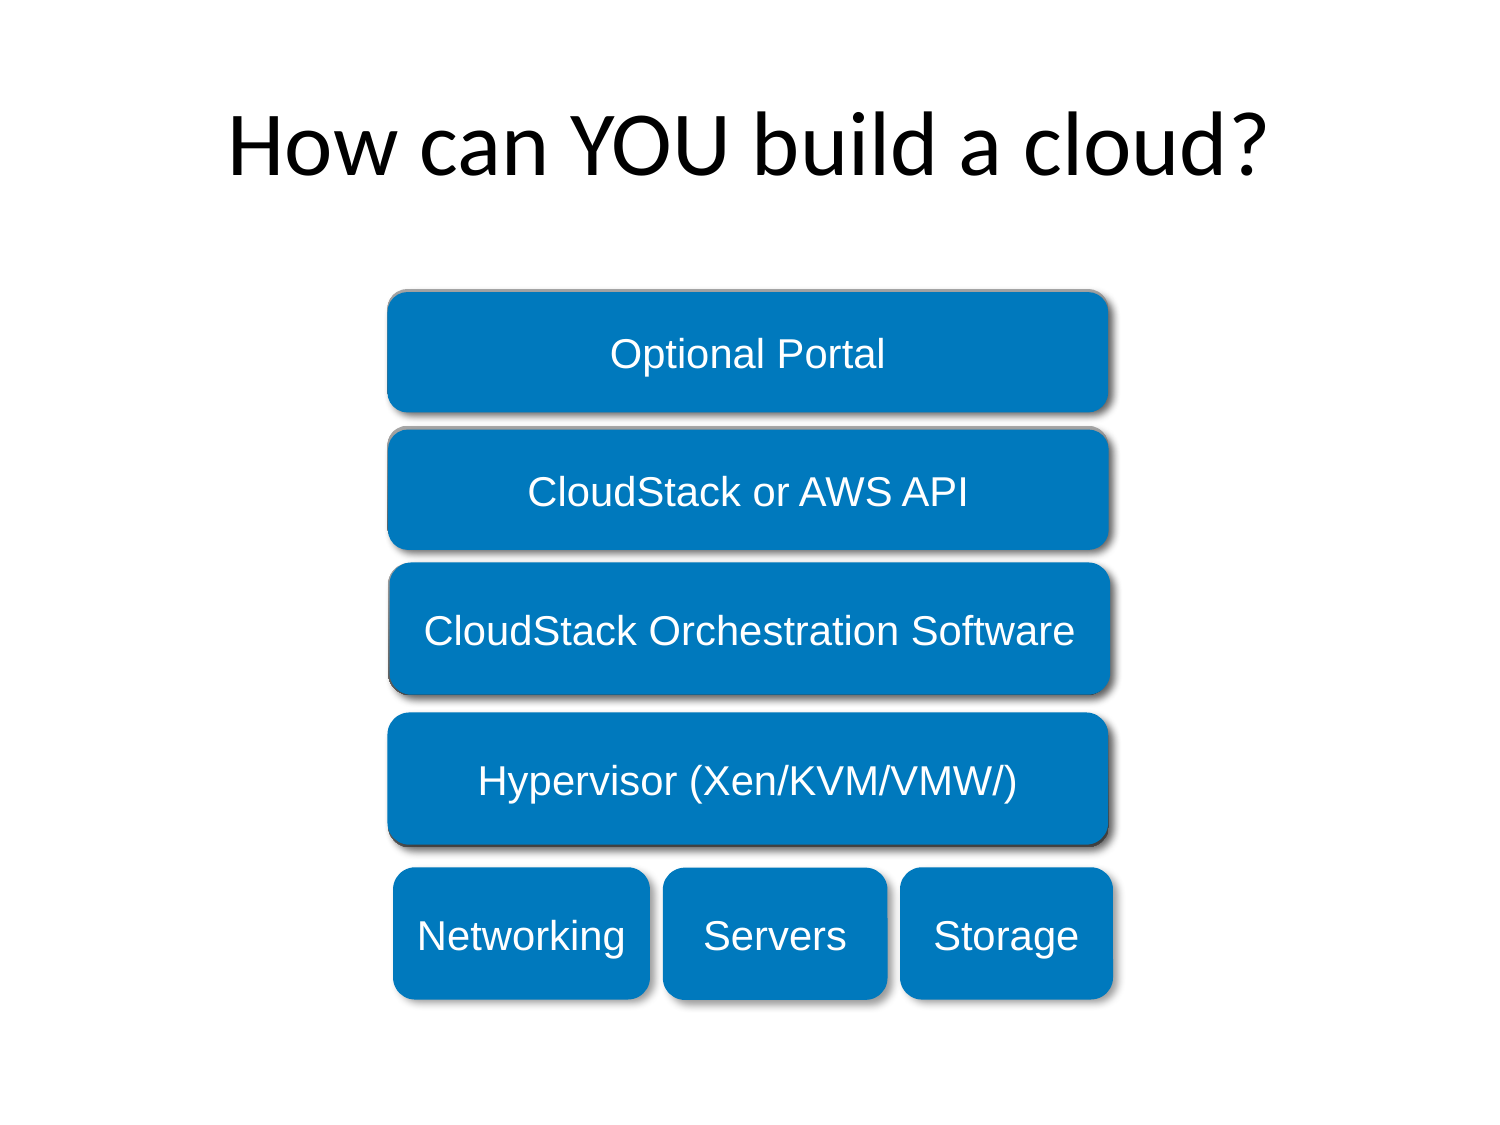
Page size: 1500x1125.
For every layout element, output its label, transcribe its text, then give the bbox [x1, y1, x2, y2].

text_box Networking [392, 866, 651, 1001]
text_box Storage [899, 866, 1114, 1001]
text_box Optional Portal [386, 291, 1109, 414]
text_box Amazon eCommerce Platform [387, 288, 1100, 305]
text_box Servers [662, 866, 889, 1001]
text_box Hypervisor (Xen/KVM/VMW/) [386, 711, 1109, 846]
title How can YOU build a cloud? [75, 45, 1425, 233]
text_box CloudStack or AWS API [387, 428, 1110, 551]
text_box CloudStack Orchestration Software [388, 561, 1112, 696]
text_box AWS API (EC2, S3, …) [386, 424, 1103, 529]
